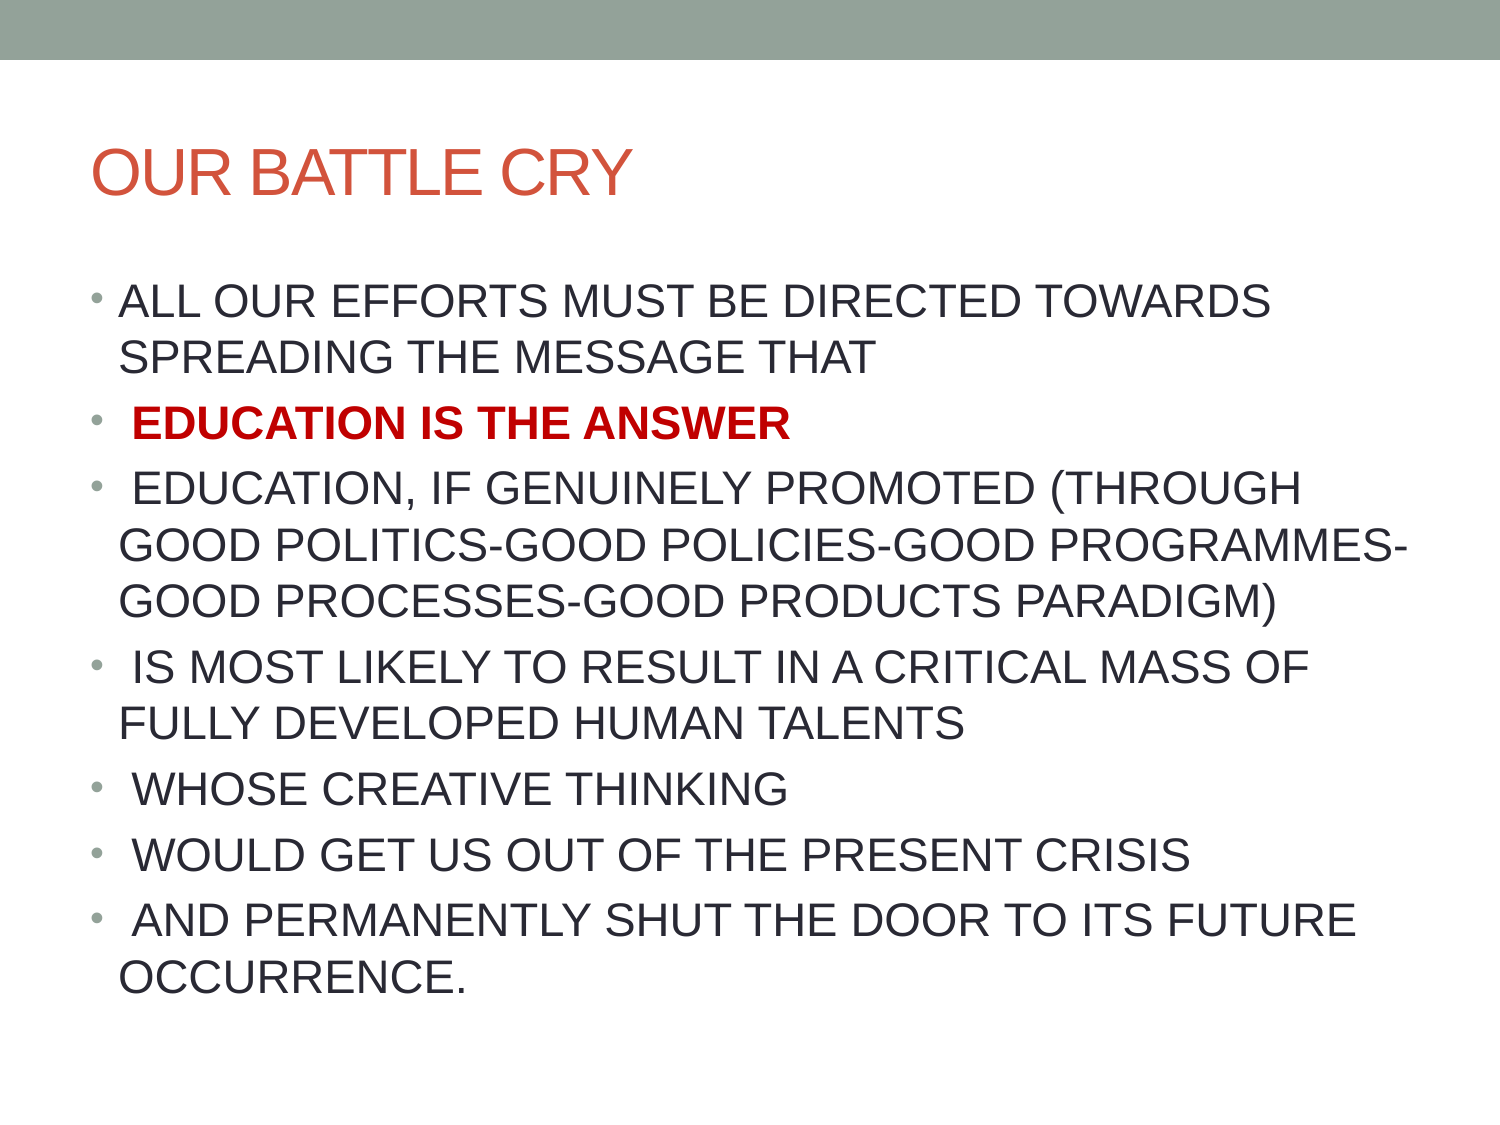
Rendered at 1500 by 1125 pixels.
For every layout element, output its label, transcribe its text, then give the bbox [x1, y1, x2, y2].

title OUR BATTLE CRY [75, 87, 1425, 250]
list ALL OUR EFFORTS MUST BE DIRECTED TOWARDS SPREADING THE MESSAGE THAT EDUCATION IS THE ANSWER EDUCATION, IF GENUINELY PROMOTED (THROUGH GOOD POLITICS-GOOD POLICIES-GOOD PROGRAMMES-GOOD PROCESSES-GOOD PRODUCTS PARADIGM) IS MOST LIKELY TO RESULT IN A CRITICAL MASS OF FULLY DEVELOPED HUMAN TALENTS WHOSE CREATIVE THINKING WOULD GET US OUT OF THE PRESENT CRISIS AND PERMANENTLY SHUT THE DOOR TO ITS FUTURE OCCURRENCE. [75, 262, 1425, 1063]
